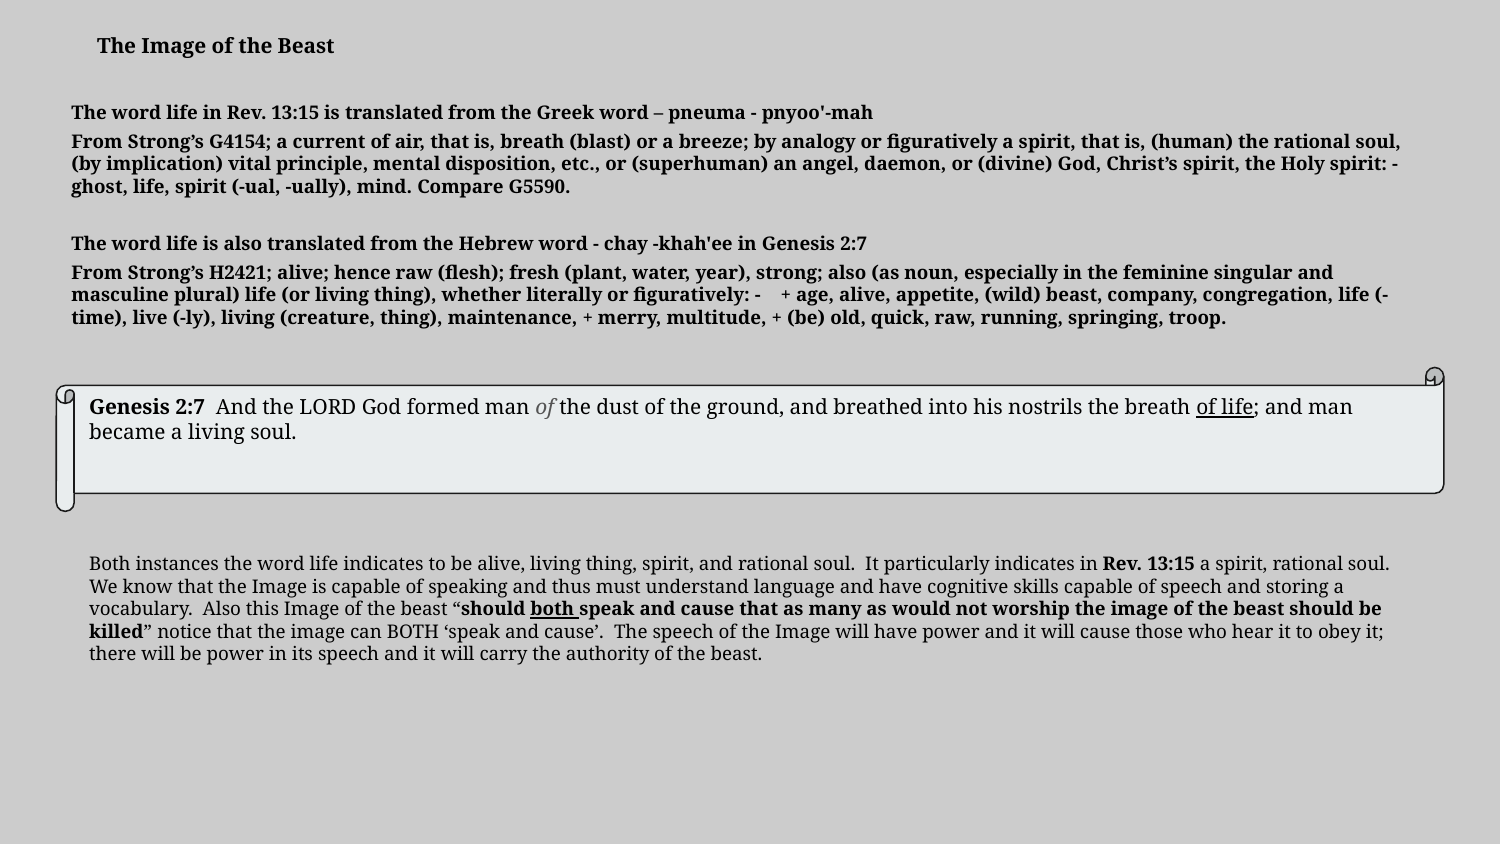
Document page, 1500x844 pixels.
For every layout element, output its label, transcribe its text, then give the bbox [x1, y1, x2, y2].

text_box The word life in Rev. 13:15 is translated from the Greek word – pneuma - pnyoo'-mah From Strong’s G4154; a current of air, that is, breath (blast) or a breeze; by analogy or figuratively a spirit, that is, (human) the rational soul, (by implication) vital principle, mental disposition, etc., or (superhuman) an angel, daemon, or (divine) God, Christ’s spirit, the Holy spirit: - ghost, life, spirit (-ual, -ually), mind. Compare G5590. The word life is also translated from the Hebrew word - chay -khah'ee in Genesis 2:7 From Strong’s H2421; alive; hence raw (flesh); fresh (plant, water, year), strong; also (as noun, especially in the feminine singular and masculine plural) life (or living thing), whether literally or figuratively: - + age, alive, appetite, (wild) beast, company, congregation, life (-time), live (-ly), living (creature, thing), maintenance, + merry, multitude, + (be) old, quick, raw, running, springing, troop. [56, 85, 1444, 342]
text_box Genesis 2:7 And the LORD God formed man of the dust of the ground, and breathed into his nostrils the breath of life; and man became a living soul. [56, 367, 1444, 512]
text_box Both instances the word life indicates to be alive, living thing, spirit, and rational soul. It particularly indicates in Rev. 13:15 a spirit, rational soul. We know that the Image is capable of speaking and thus must understand language and have cognitive skills capable of speech and storing a vocabulary. Also this Image of the beast “should both speak and cause that as many as would not worship the image of the beast should be killed” notice that the image can BOTH ‘speak and cause’. The speech of the Image will have power and it will cause those who hear it to obey it; there will be power in its speech and it will carry the authority of the beast. [74, 536, 1443, 768]
text_box The Image of the Beast [17, 17, 414, 72]
